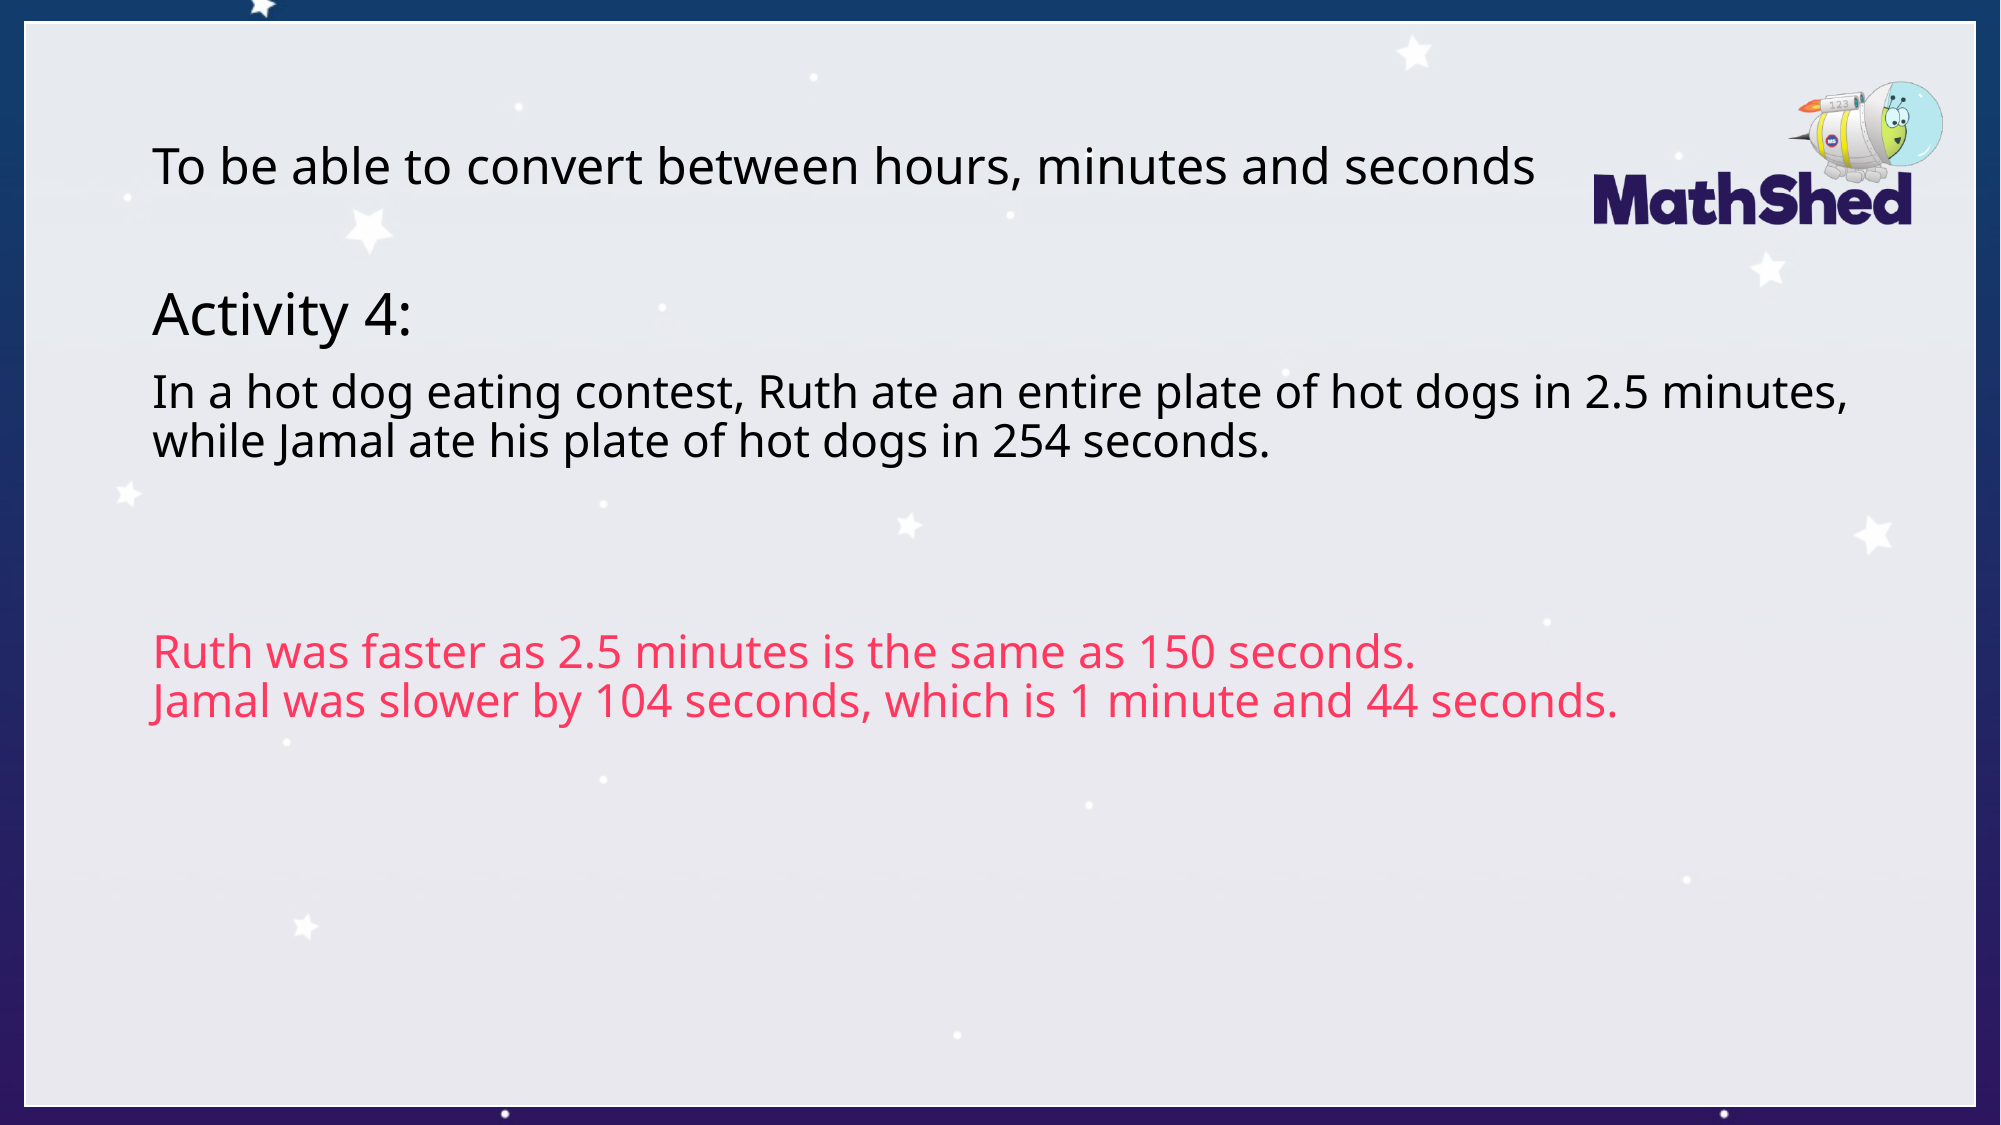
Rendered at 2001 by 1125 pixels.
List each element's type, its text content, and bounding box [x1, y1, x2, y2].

picture [0, 0, 2001, 1125]
title To be able to convert between hours, minutes and seconds [137, 59, 1578, 277]
list Activity 4: In a hot dog eating contest, Ruth ate an entire plate of hot dogs in 2.5 minutes, while Jamal ate his plate of hot dogs in 254 seconds. Ruth was faster as 2.5 minutes is the same as 150 seconds. Jamal was slower by 104 seconds, which is 1 minute and 44 seconds. [137, 277, 1945, 992]
